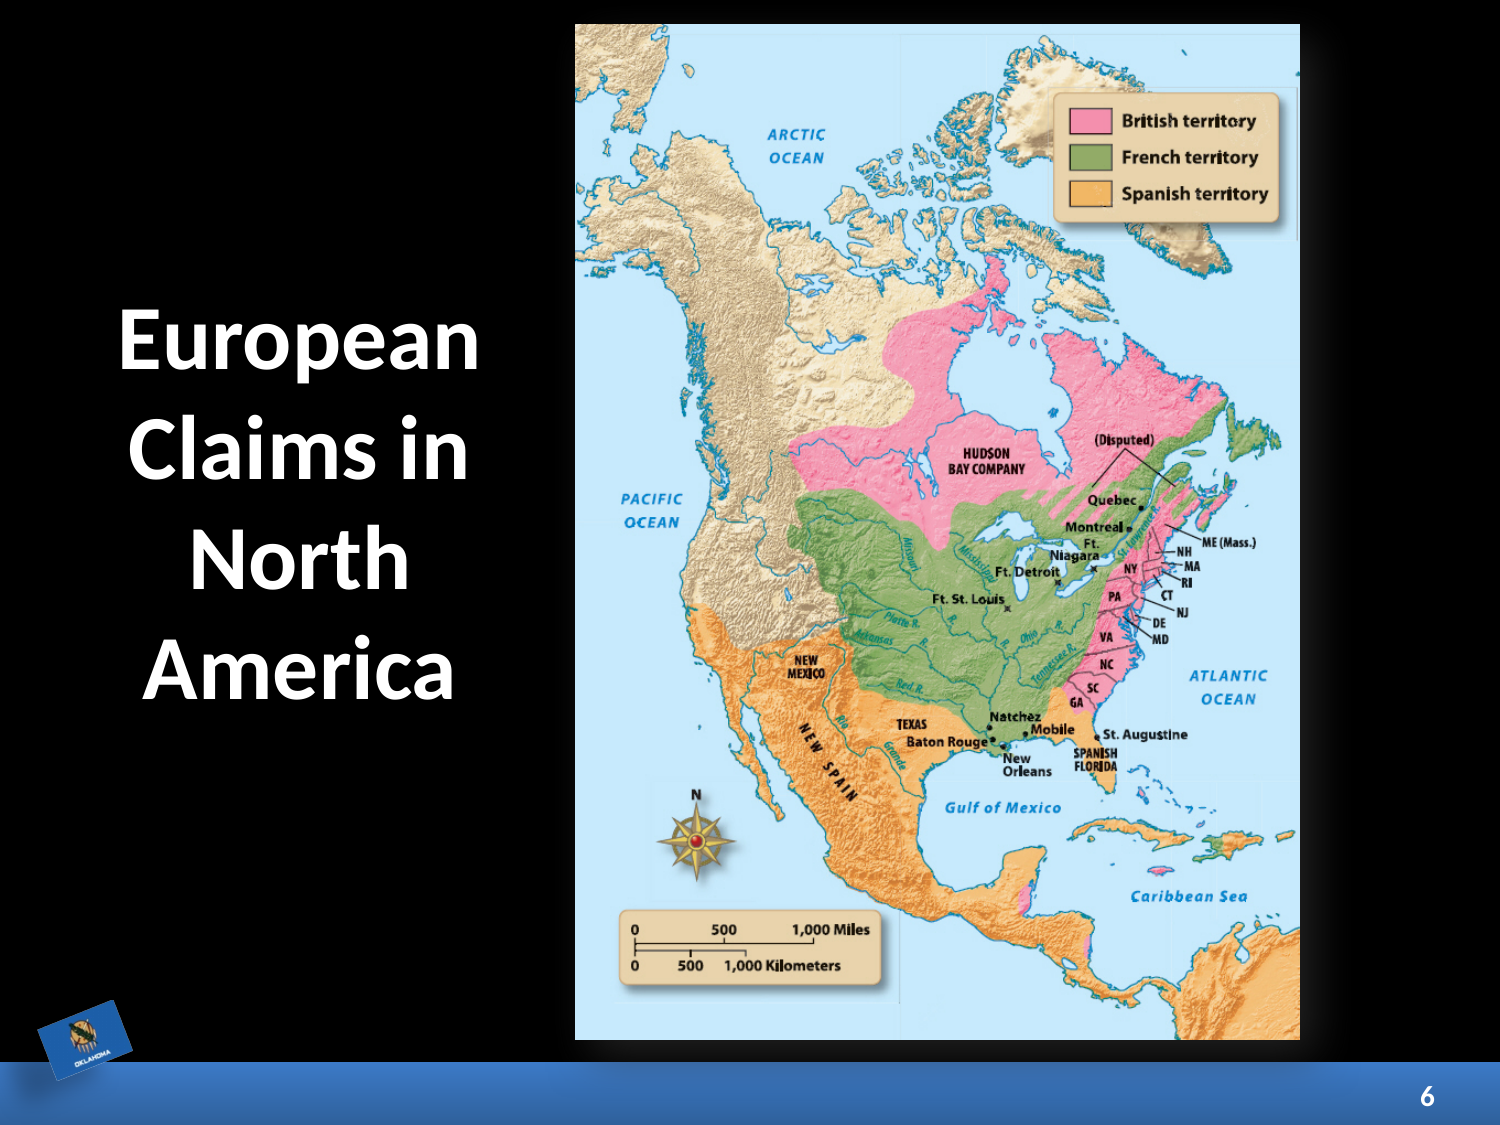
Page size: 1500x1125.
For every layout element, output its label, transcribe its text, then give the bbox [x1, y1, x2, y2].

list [574, 24, 1301, 1040]
slide_number 6 [1100, 1065, 1450, 1125]
picture [38, 1000, 132, 1080]
title European Claims in North America [75, 45, 525, 950]
